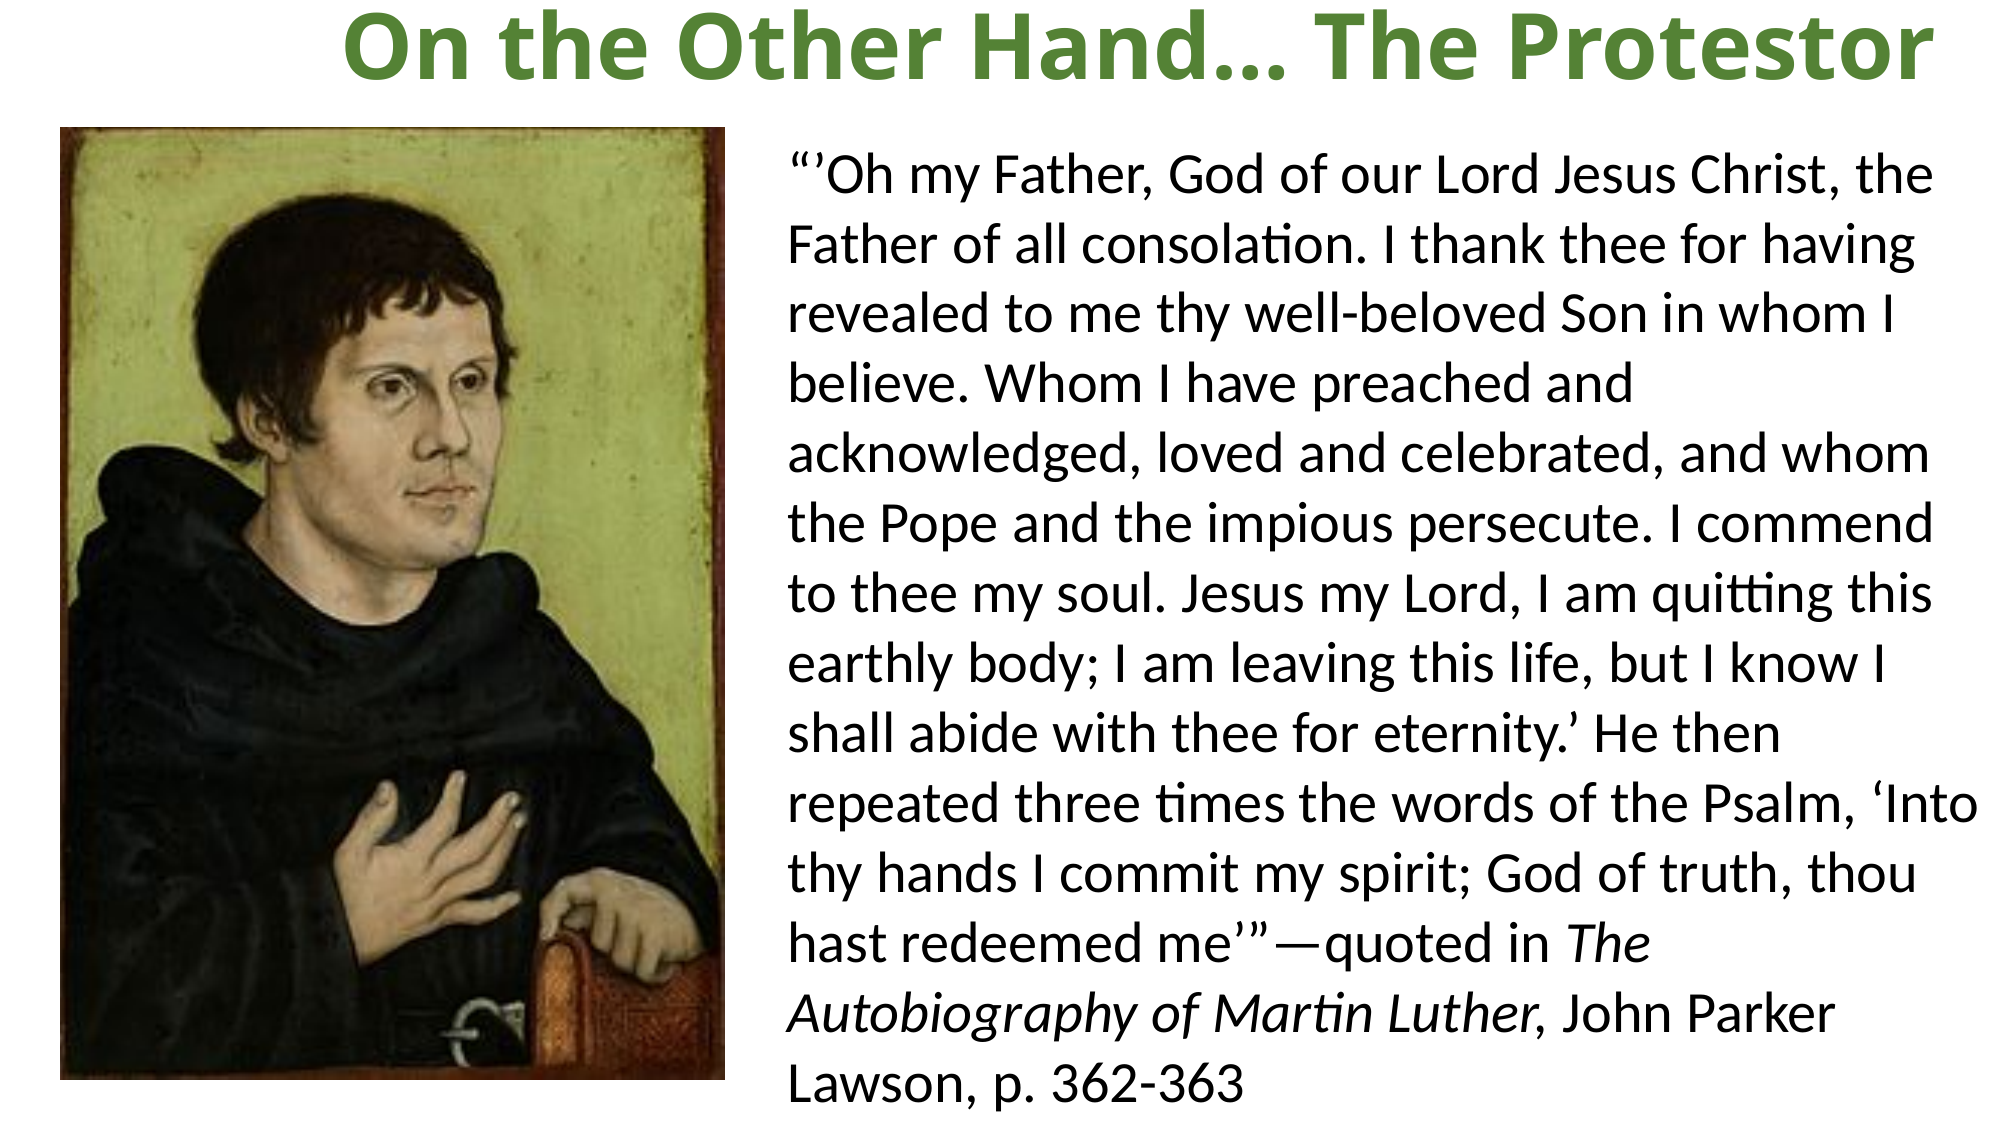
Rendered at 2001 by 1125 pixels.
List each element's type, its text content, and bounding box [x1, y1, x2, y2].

title On the Other Hand… The Protestor [227, 0, 1953, 159]
text_box “’Oh my Father, God of our Lord Jesus Christ, the Father of all consolation. I thank thee for having revealed to me thy well-beloved Son in whom I believe. Whom I have preached and acknowledged, loved and celebrated, and whom the Pope and the impious persecute. I commend to thee my soul. Jesus my Lord, I am quitting this earthly body; I am leaving this life, but I know I shall abide with thee for eternity.’ He then repeated three times the words of the Psalm, ‘Into thy hands I commit my spirit; God of truth, thou hast redeemed me’”—quoted in The Autobiography of Martin Luther, John Parker Lawson, p. 362-363 [772, 127, 2000, 1122]
picture [60, 127, 725, 1080]
